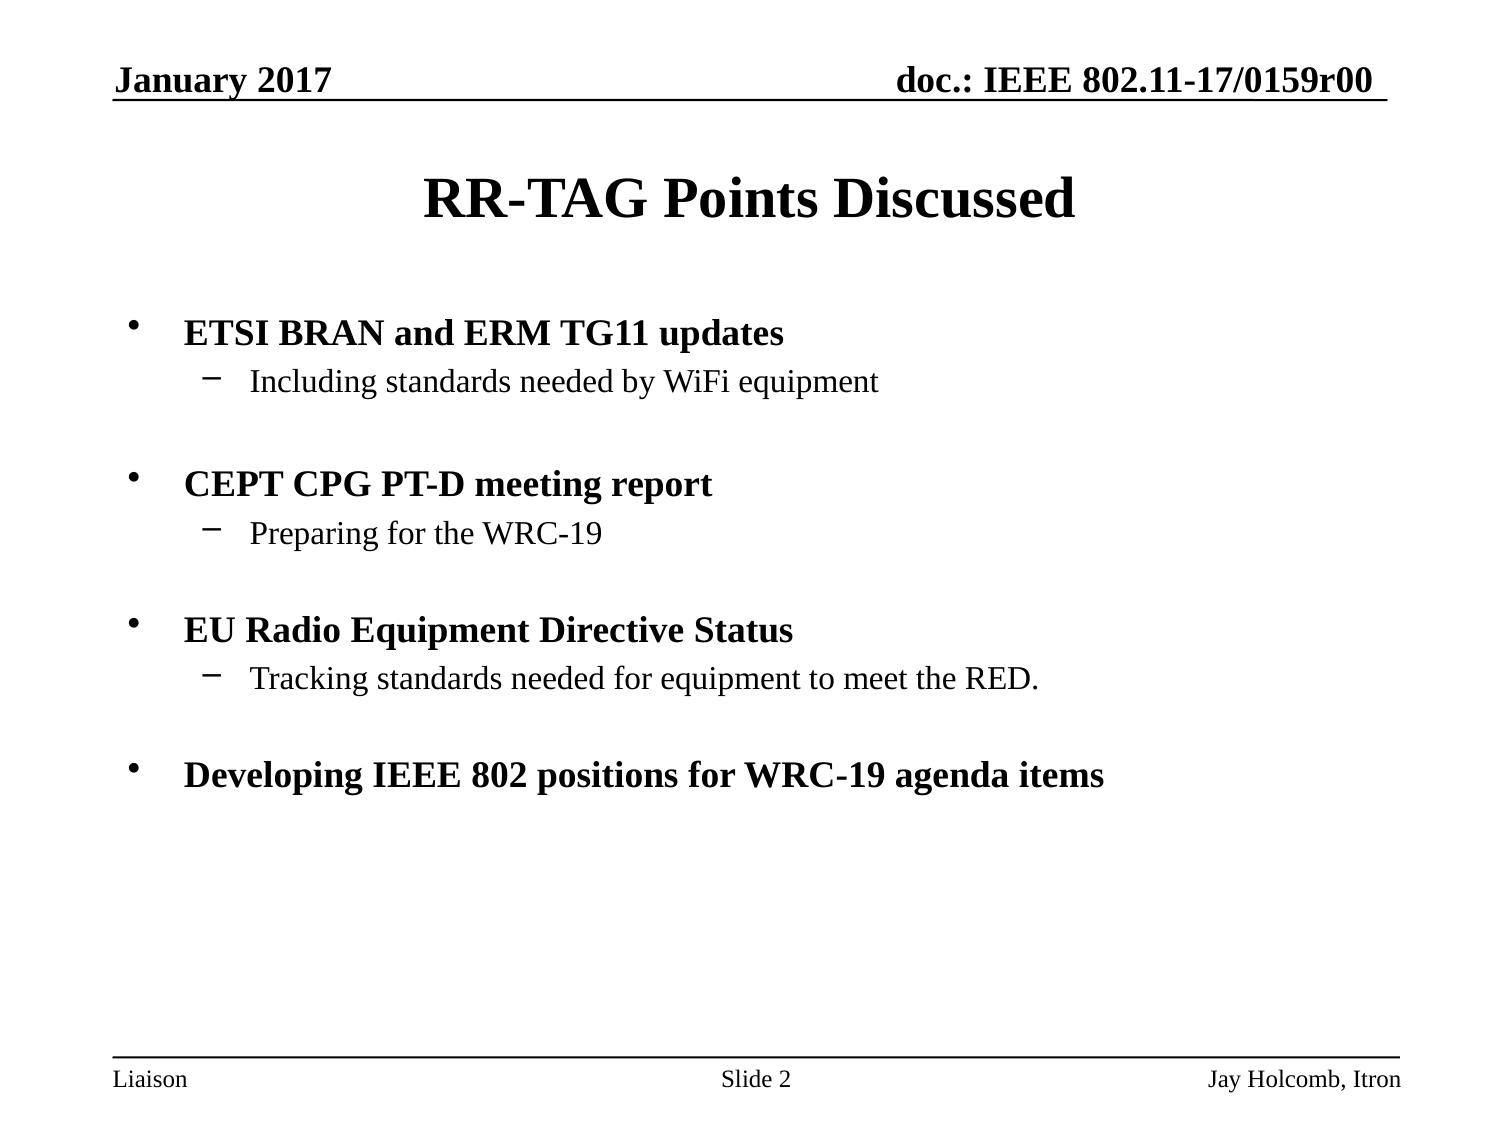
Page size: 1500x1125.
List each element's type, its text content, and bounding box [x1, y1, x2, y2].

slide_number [114, 54, 335, 101]
slide_number Slide 2 [712, 1061, 800, 1093]
title RR-TAG Points Discussed [112, 112, 1388, 275]
footer Jay Holcomb, Itron [1205, 1061, 1402, 1093]
text_box ETSI BRAN and ERM TG11 updates Including standards needed by WiFi equipment CEPT CPG PT-D meeting report Preparing for the WRC-19 EU Radio Equipment Directive Status Tracking standards needed for equipment to meet the RED. Developing IEEE 802 positions for WRC-19 agenda items [112, 299, 1413, 1038]
